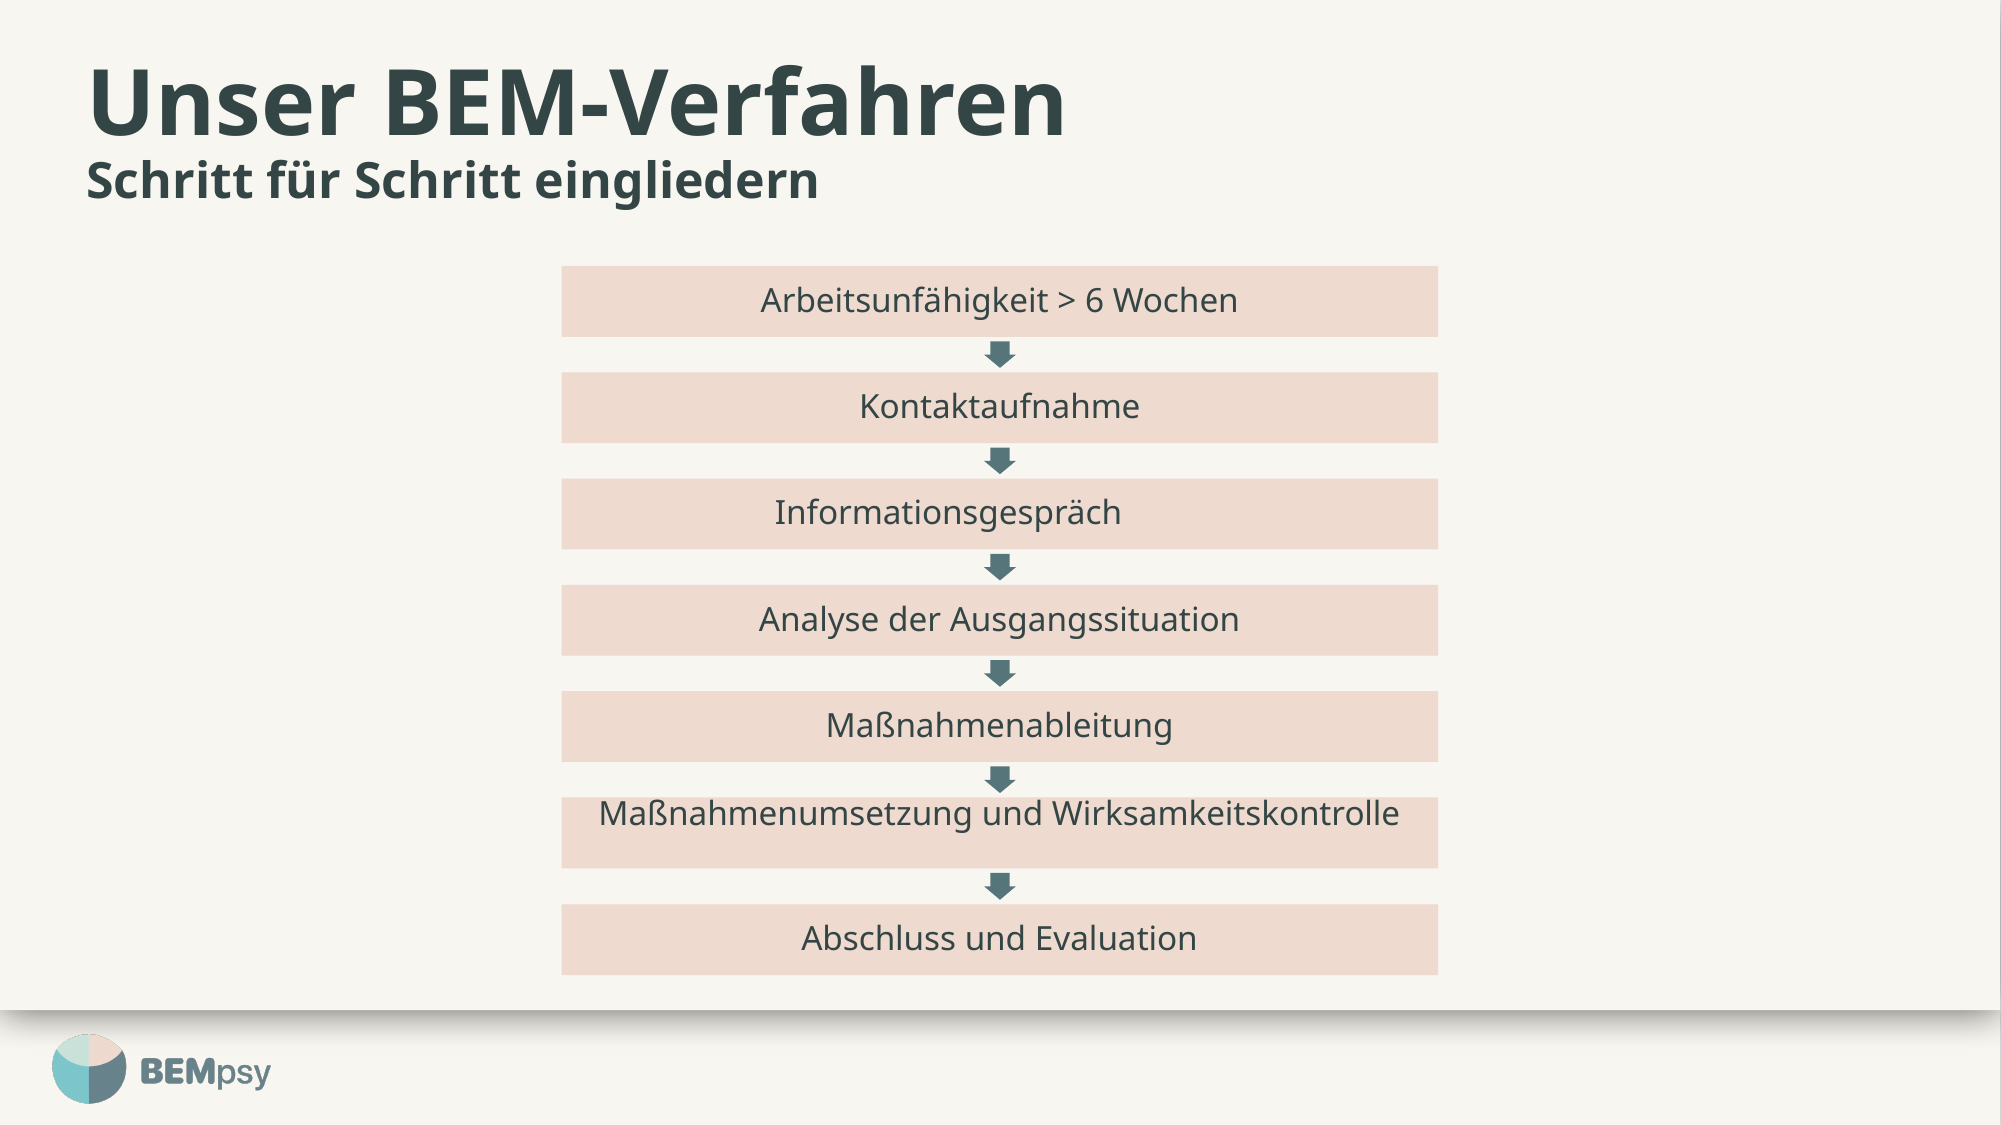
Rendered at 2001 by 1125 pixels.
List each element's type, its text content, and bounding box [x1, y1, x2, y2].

title Unser BEM-Verfahren Schritt für Schritt eingliedern [86, 45, 1737, 220]
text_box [157, 265, 1842, 976]
picture [32, 1019, 284, 1115]
